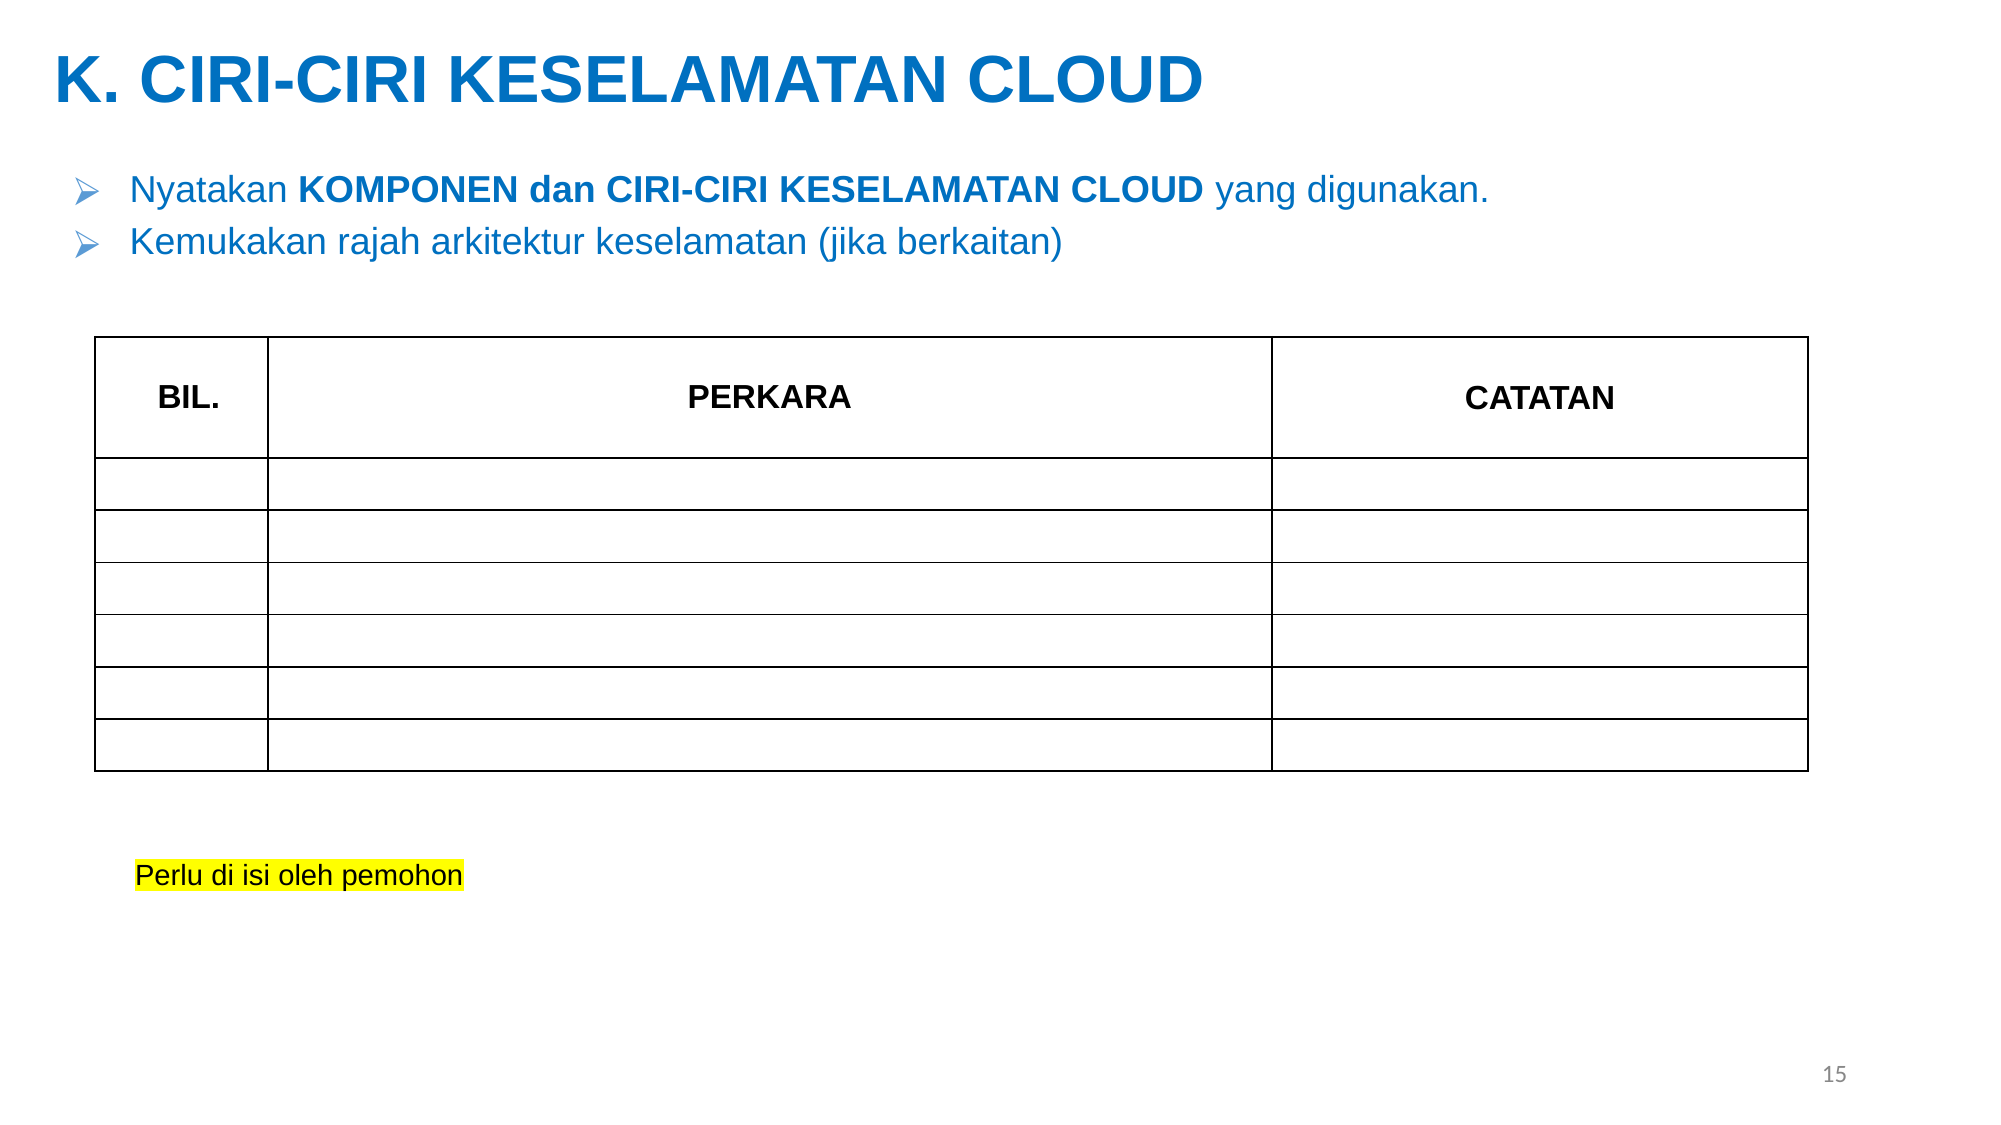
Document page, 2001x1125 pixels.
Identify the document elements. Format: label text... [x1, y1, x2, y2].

text_box Perlu di isi oleh pemohon [120, 848, 479, 899]
table_cell [1273, 511, 1807, 562]
table_header PERKARA [269, 338, 1271, 457]
table_cell [1273, 563, 1807, 614]
table_cell [1273, 459, 1807, 509]
table_cell [1273, 668, 1807, 718]
table_cell [96, 459, 267, 509]
table_cell [96, 563, 267, 614]
table_cell [269, 668, 1271, 718]
table_cell [1273, 615, 1807, 666]
table_cell [269, 563, 1271, 614]
table_cell [1273, 720, 1807, 770]
table_header CATATAN [1273, 338, 1807, 457]
table_cell [269, 459, 1271, 509]
table_cell [96, 511, 267, 562]
table_cell [269, 511, 1271, 562]
table_cell [269, 720, 1271, 770]
table_cell [96, 720, 267, 770]
text_box K. CIRI-CIRI KESELAMATAN CLOUD [39, 32, 1765, 131]
text_box Nyatakan KOMPONEN dan CIRI-CIRI KESELAMATAN CLOUD yang digunakan. Kemukakan rajah arkitektur keselamatan (jika berkaitan) [58, 157, 1845, 310]
table_cell [96, 615, 267, 666]
table_header BIL. [96, 338, 267, 457]
table_cell [269, 615, 1271, 666]
slide_number 15 [1412, 1042, 1863, 1103]
table_cell [96, 668, 267, 718]
